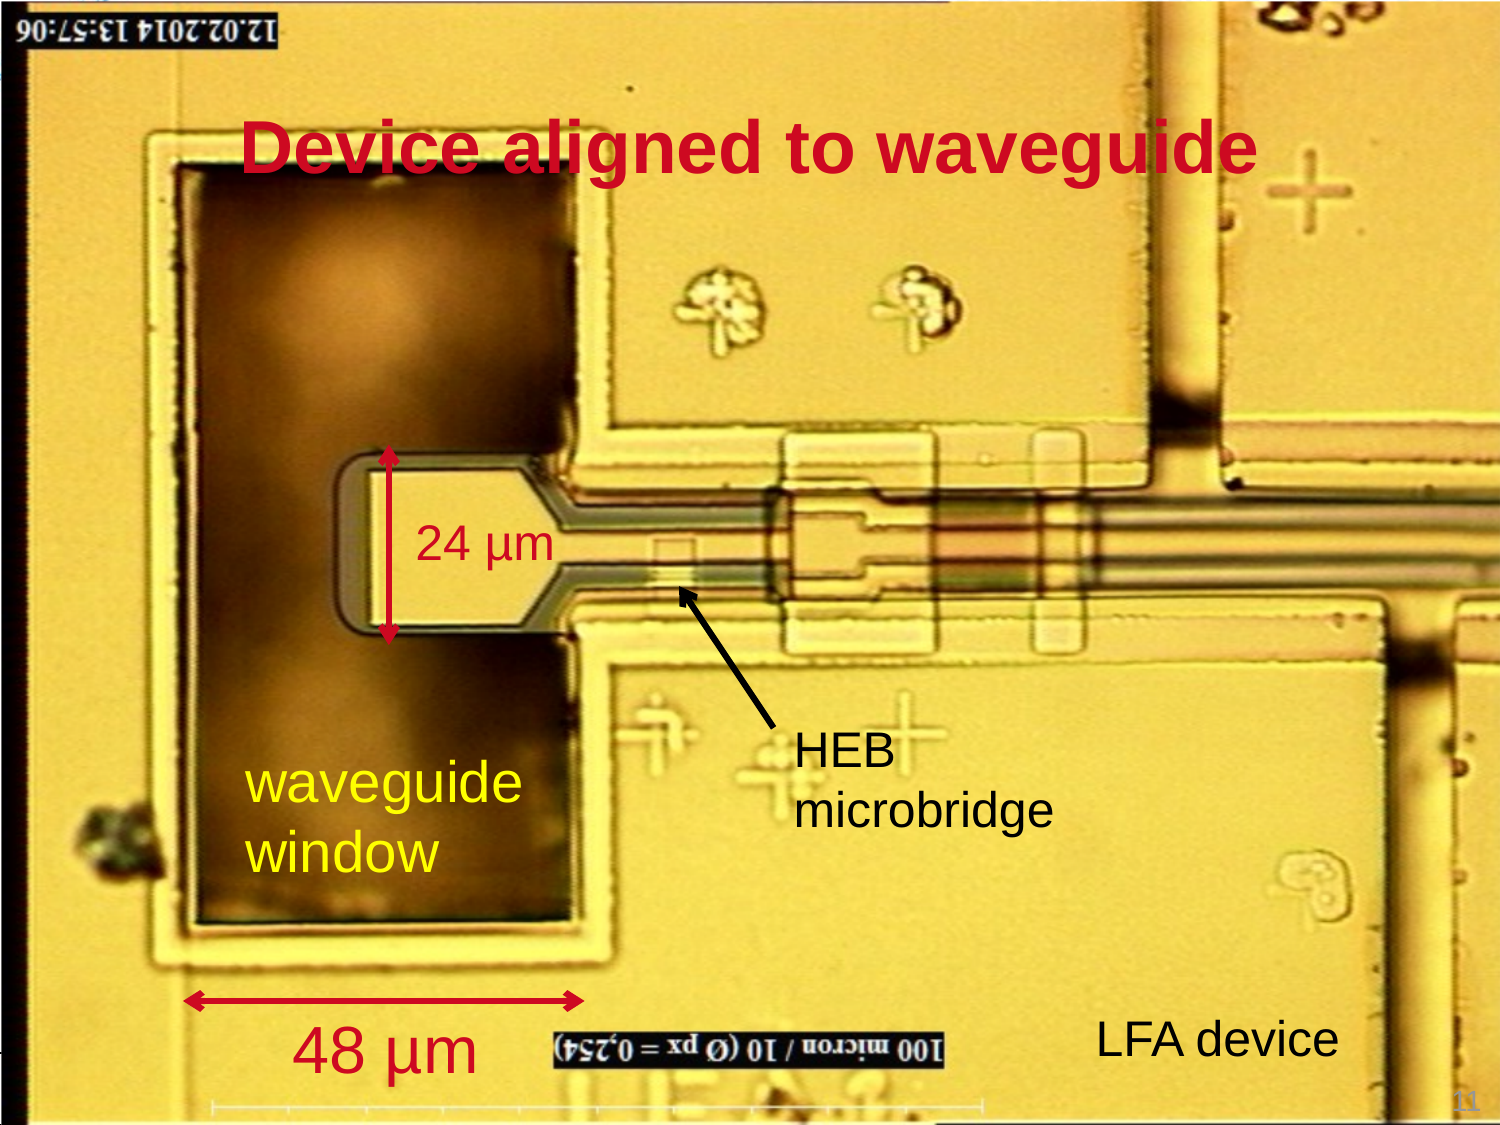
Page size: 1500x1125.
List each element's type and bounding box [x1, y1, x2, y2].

picture [0, 0, 1500, 1125]
text_box [678, 585, 774, 729]
